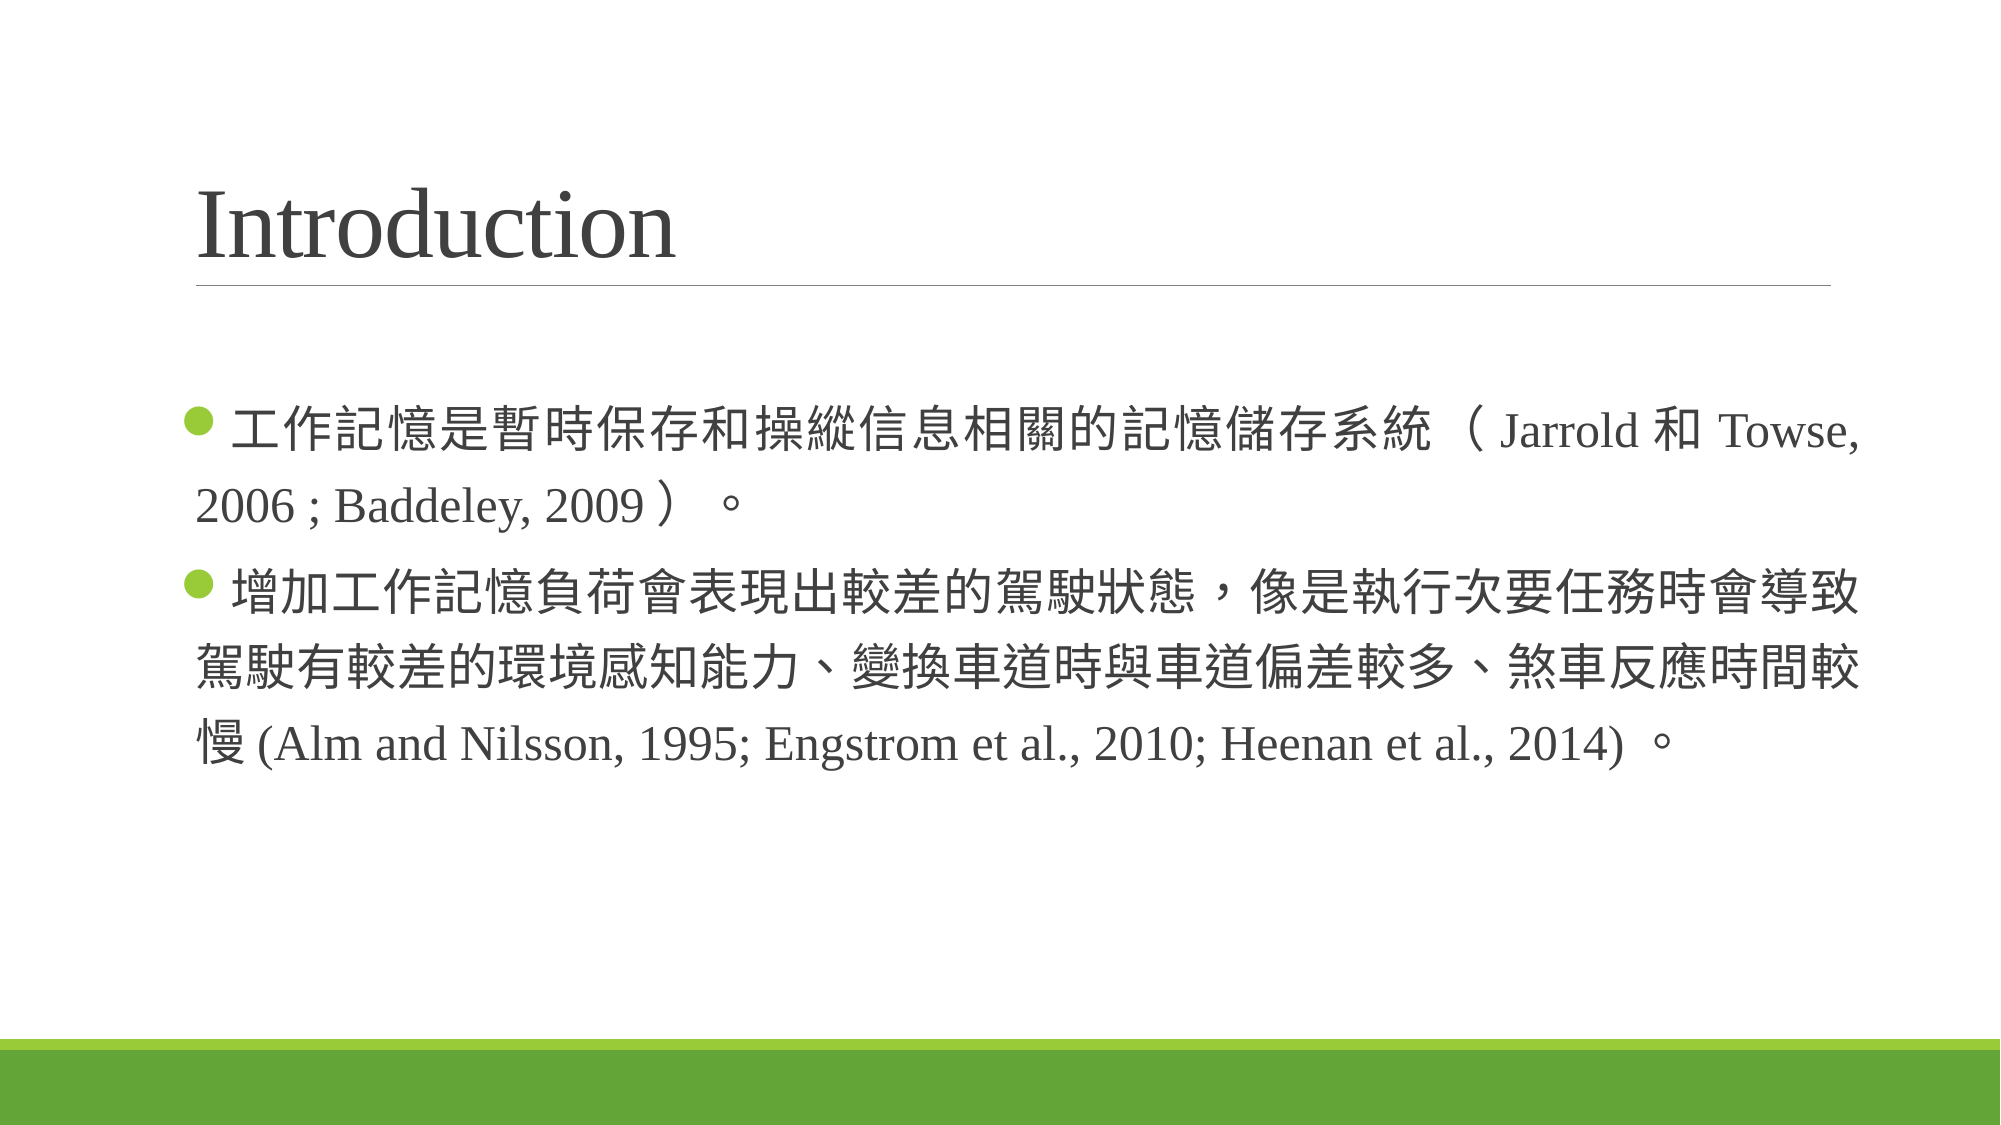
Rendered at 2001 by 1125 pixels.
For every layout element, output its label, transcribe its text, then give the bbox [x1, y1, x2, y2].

list 工作記憶是暫時保存和操縱信息相關的記憶儲存系統（Jarrold和Towse, 2006 ; Baddeley, 2009）。 增加工作記憶負荷會表現出較差的駕駛狀態，像是執行次要任務時會導致駕駛有較差的環境感知能力、變換車道時與車道偏差較多、煞車反應時間較慢(Alm and Nilsson, 1995; Engstrom et al., 2010; Heenan et al., 2014)。 [180, 302, 1861, 963]
title Introduction [180, 47, 1830, 285]
